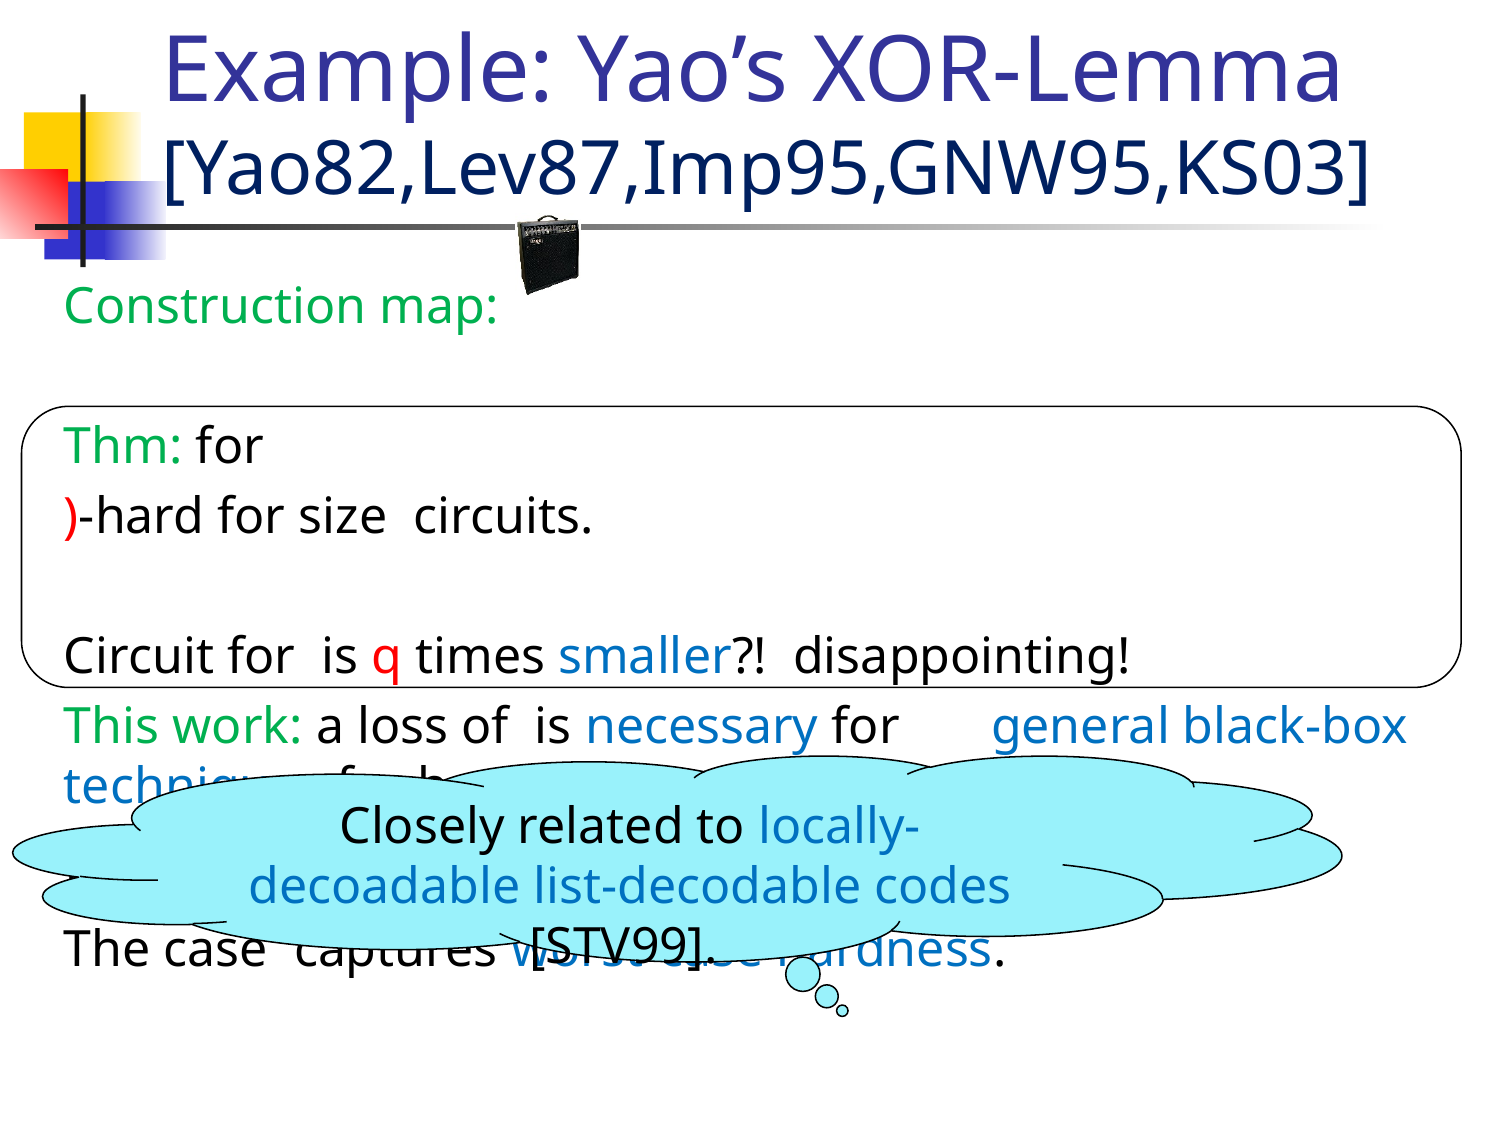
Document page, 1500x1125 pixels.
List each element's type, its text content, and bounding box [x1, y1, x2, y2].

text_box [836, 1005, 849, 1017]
picture [515, 213, 581, 296]
title Example: Yao’s XOR-Lemma [Yao82,Lev87,Imp95,GNW95,KS03] [146, 29, 1457, 218]
text_box [21, 406, 1462, 688]
text_box Closely related to locally-decoadable list-decodable codes [STV99]. [12, 756, 1342, 992]
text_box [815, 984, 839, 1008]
